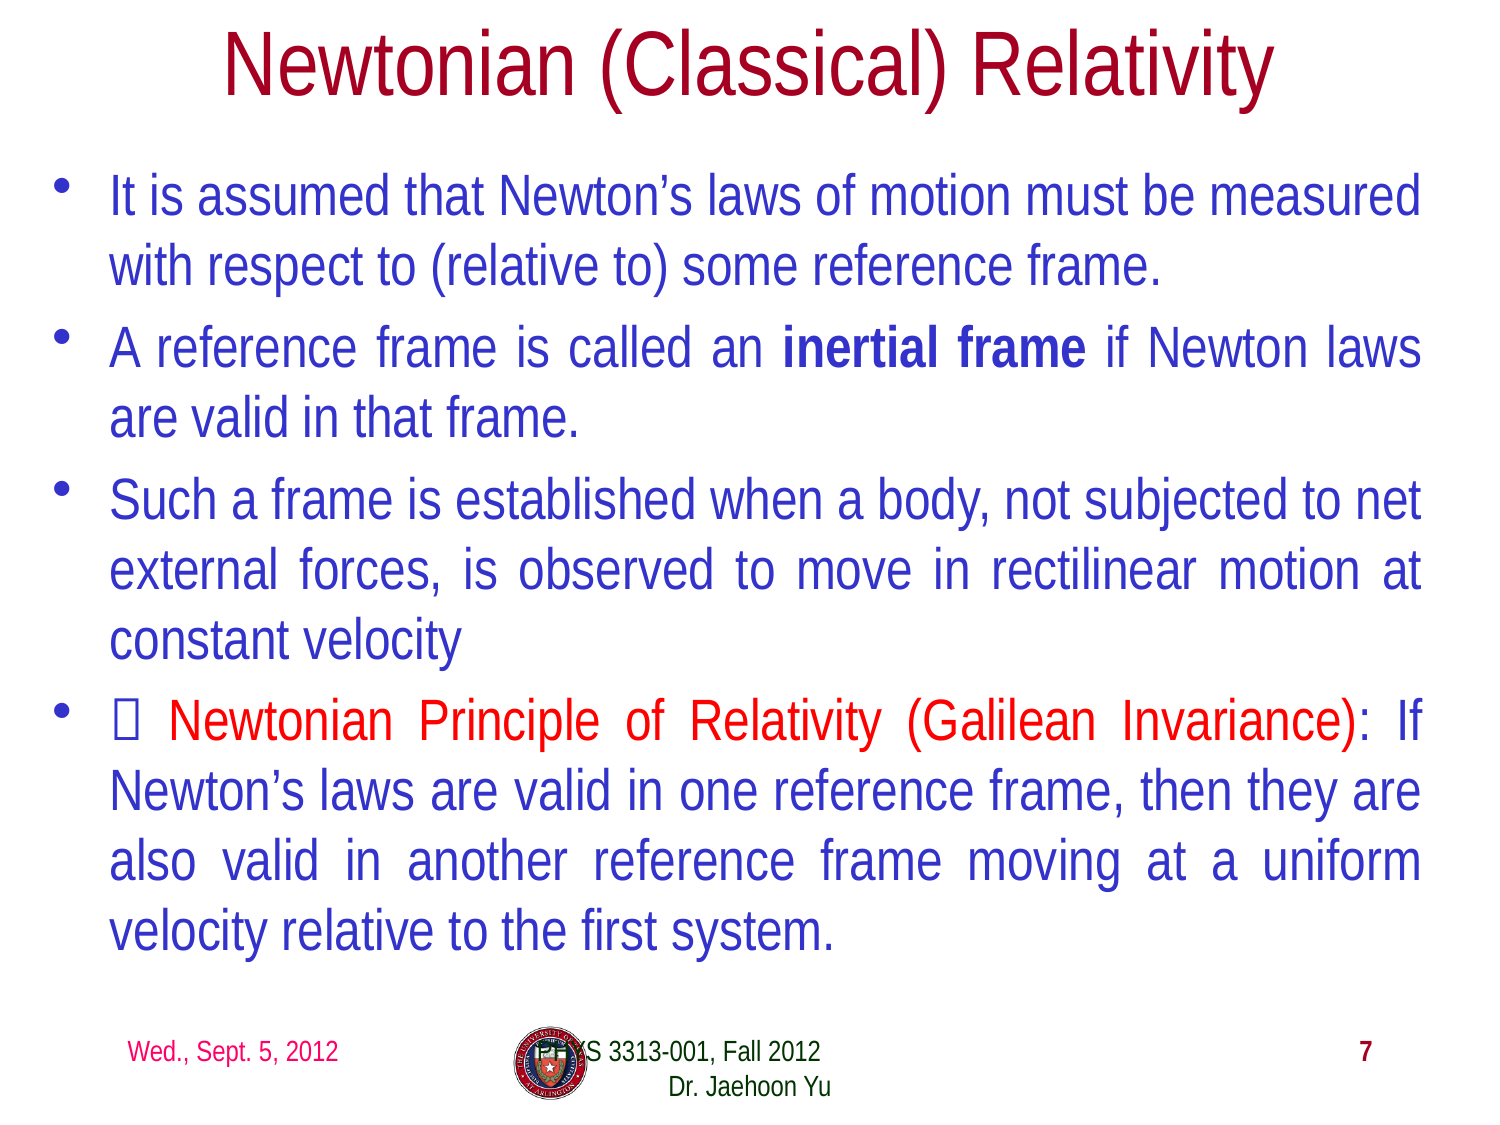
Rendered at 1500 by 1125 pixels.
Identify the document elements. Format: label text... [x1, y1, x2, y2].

subtitle It is assumed that Newton’s laws of motion must be measured with respect to (relative to) some reference frame. A reference frame is called an inertial frame if Newton laws are valid in that frame. Such a frame is established when a body, not subjected to net external forces, is observed to move in rectilinear motion at constant velocity  Newtonian Principle of Relativity (Galilean Invariance): If Newton’s laws are valid in one reference frame, then they are also valid in another reference frame moving at a uniform velocity relative to the first system. [37, 149, 1438, 1001]
slide_number 7 [1074, 1024, 1388, 1101]
title Newtonian (Classical) Relativity [74, 0, 1425, 143]
footer PHYS 3313-001, Fall 2012 Dr. Jaehoon Yu [512, 1024, 988, 1101]
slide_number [112, 1024, 426, 1101]
